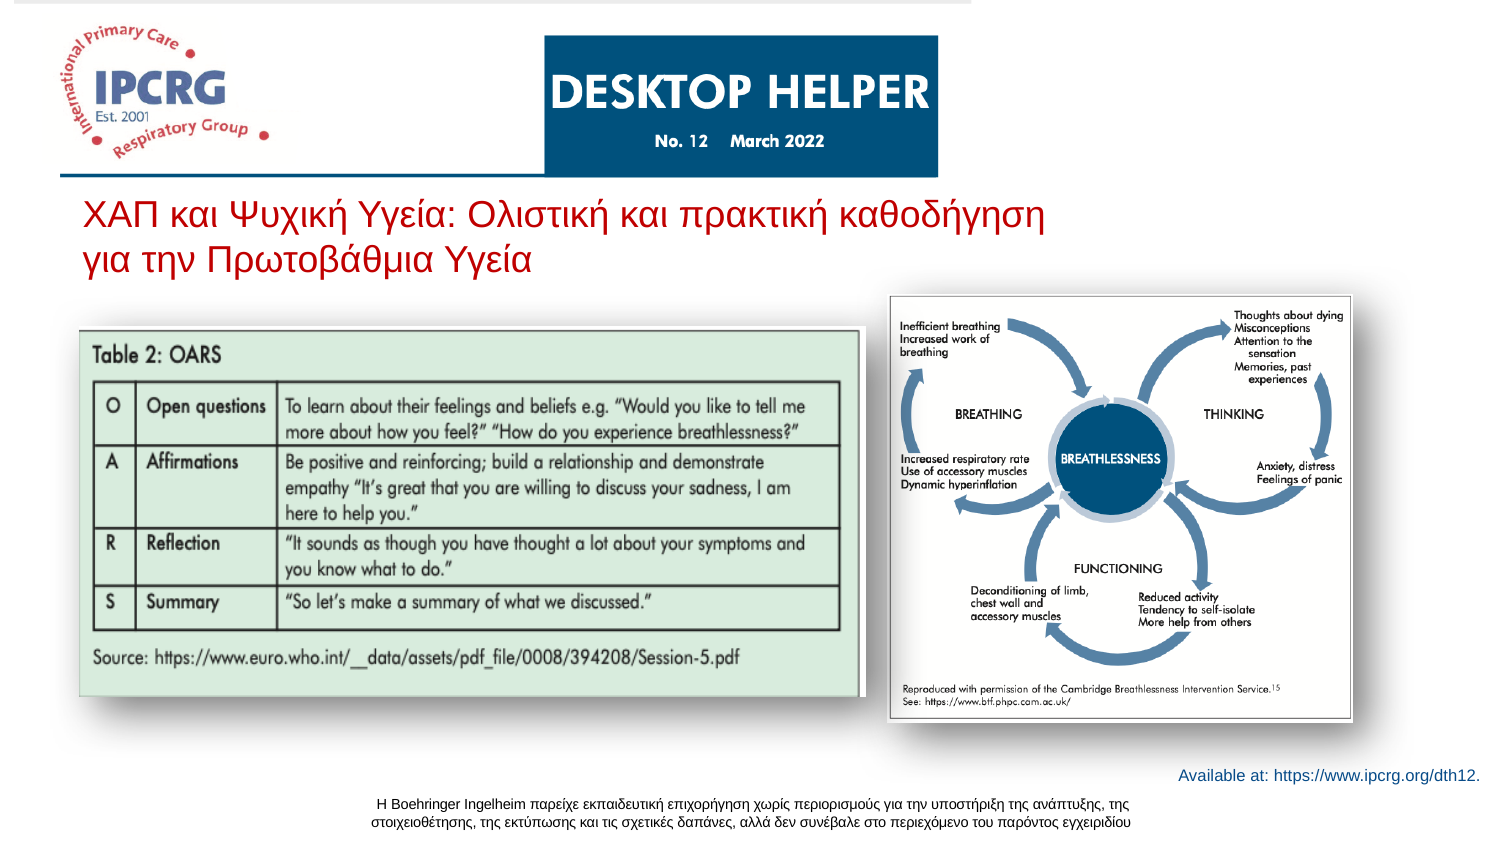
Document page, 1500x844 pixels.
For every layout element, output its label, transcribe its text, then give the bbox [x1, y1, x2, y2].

picture [79, 326, 867, 698]
title ΧΑΠ και Ψυχική Υγεία: Ολιστική και πρακτική καθοδήγηση για την Πρωτοβάθμια Υγεία [67, 182, 1095, 277]
text_box Available at: https://www.ipcrg.org/dth12. [468, 757, 1496, 793]
picture [887, 293, 1353, 723]
picture [13, 0, 972, 183]
